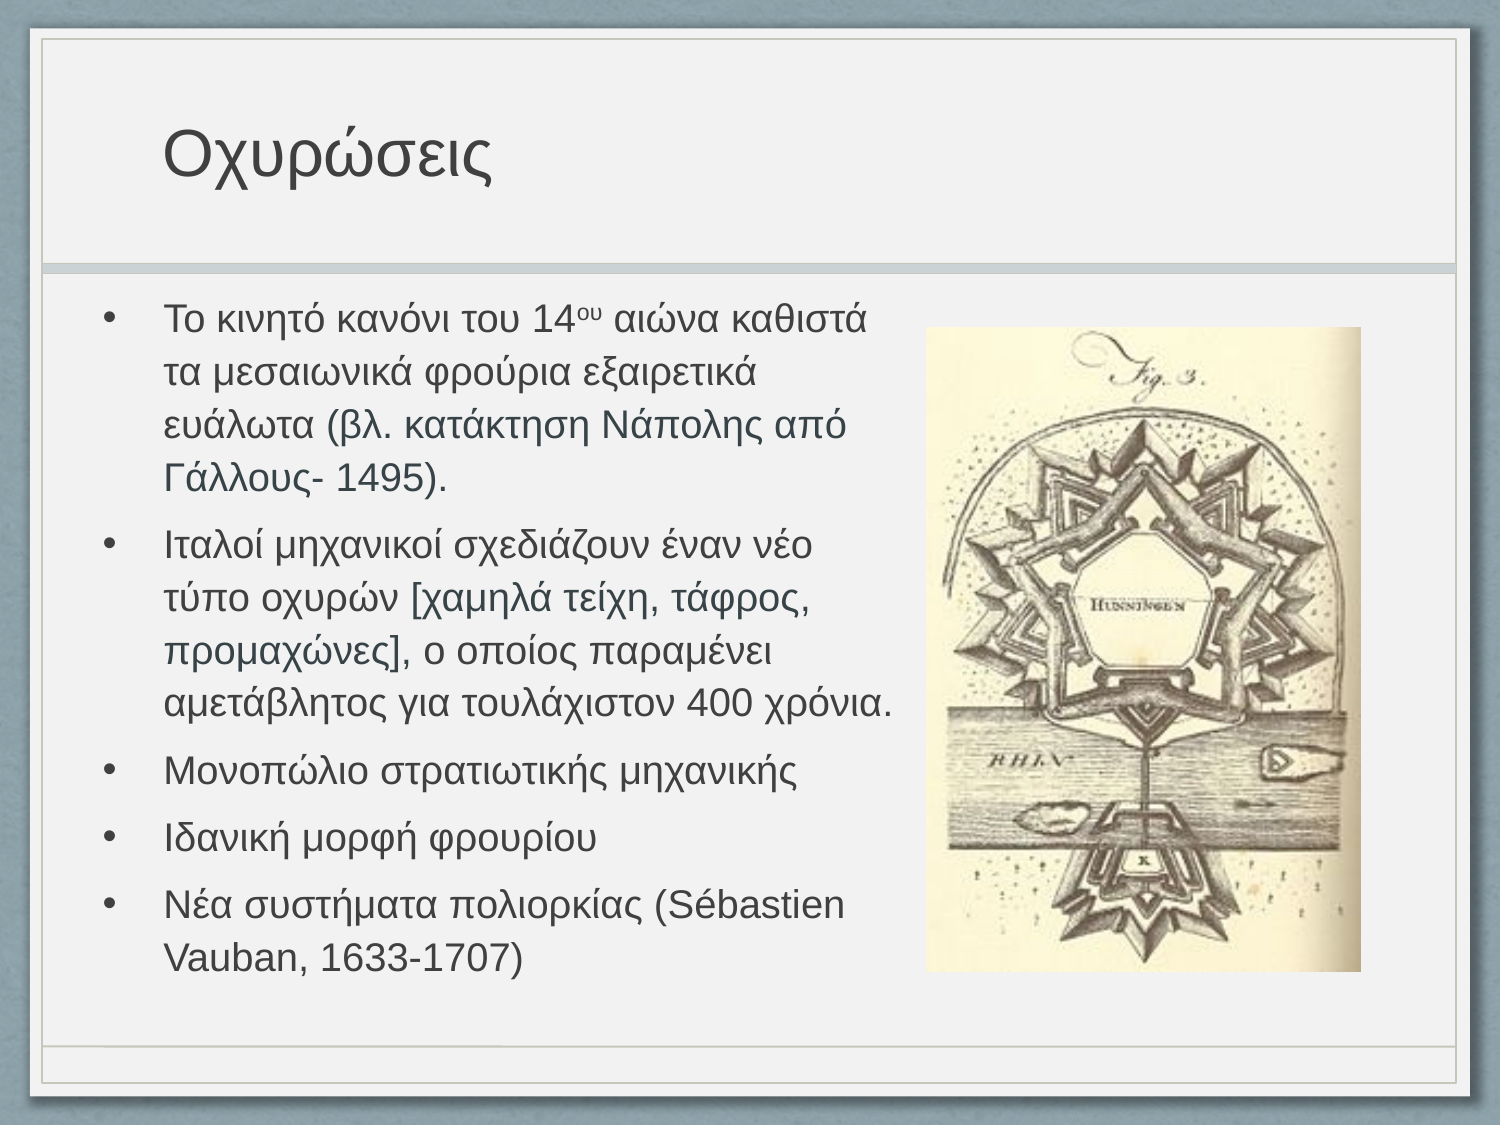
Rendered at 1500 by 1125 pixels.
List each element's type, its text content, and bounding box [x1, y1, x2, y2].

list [850, 326, 1437, 972]
list Το κινητό κανόνι του 14ου αιώνα καθιστά τα μεσαιωνικά φρούρια εξαιρετικά ευάλωτα (βλ. κατάκτηση Νάπολης από Γάλλους- 1495). Ιταλοί μηχανικοί σχεδιάζουν έναν νέο τύπο οχυρών [χαμηλά τείχη, τάφρος, προμαχώνες], ο οποίος παραμένει αμετάβλητος για τουλάχιστον 400 χρόνια. Μονοπώλιο στρατιωτικής μηχανικής Ιδανική μορφή φρουρίου Νέα συστήματα πολιορκίας (Sébastien Vauban, 1633-1707) [87, 217, 913, 1023]
title Οχυρώσεις [147, 40, 1353, 260]
